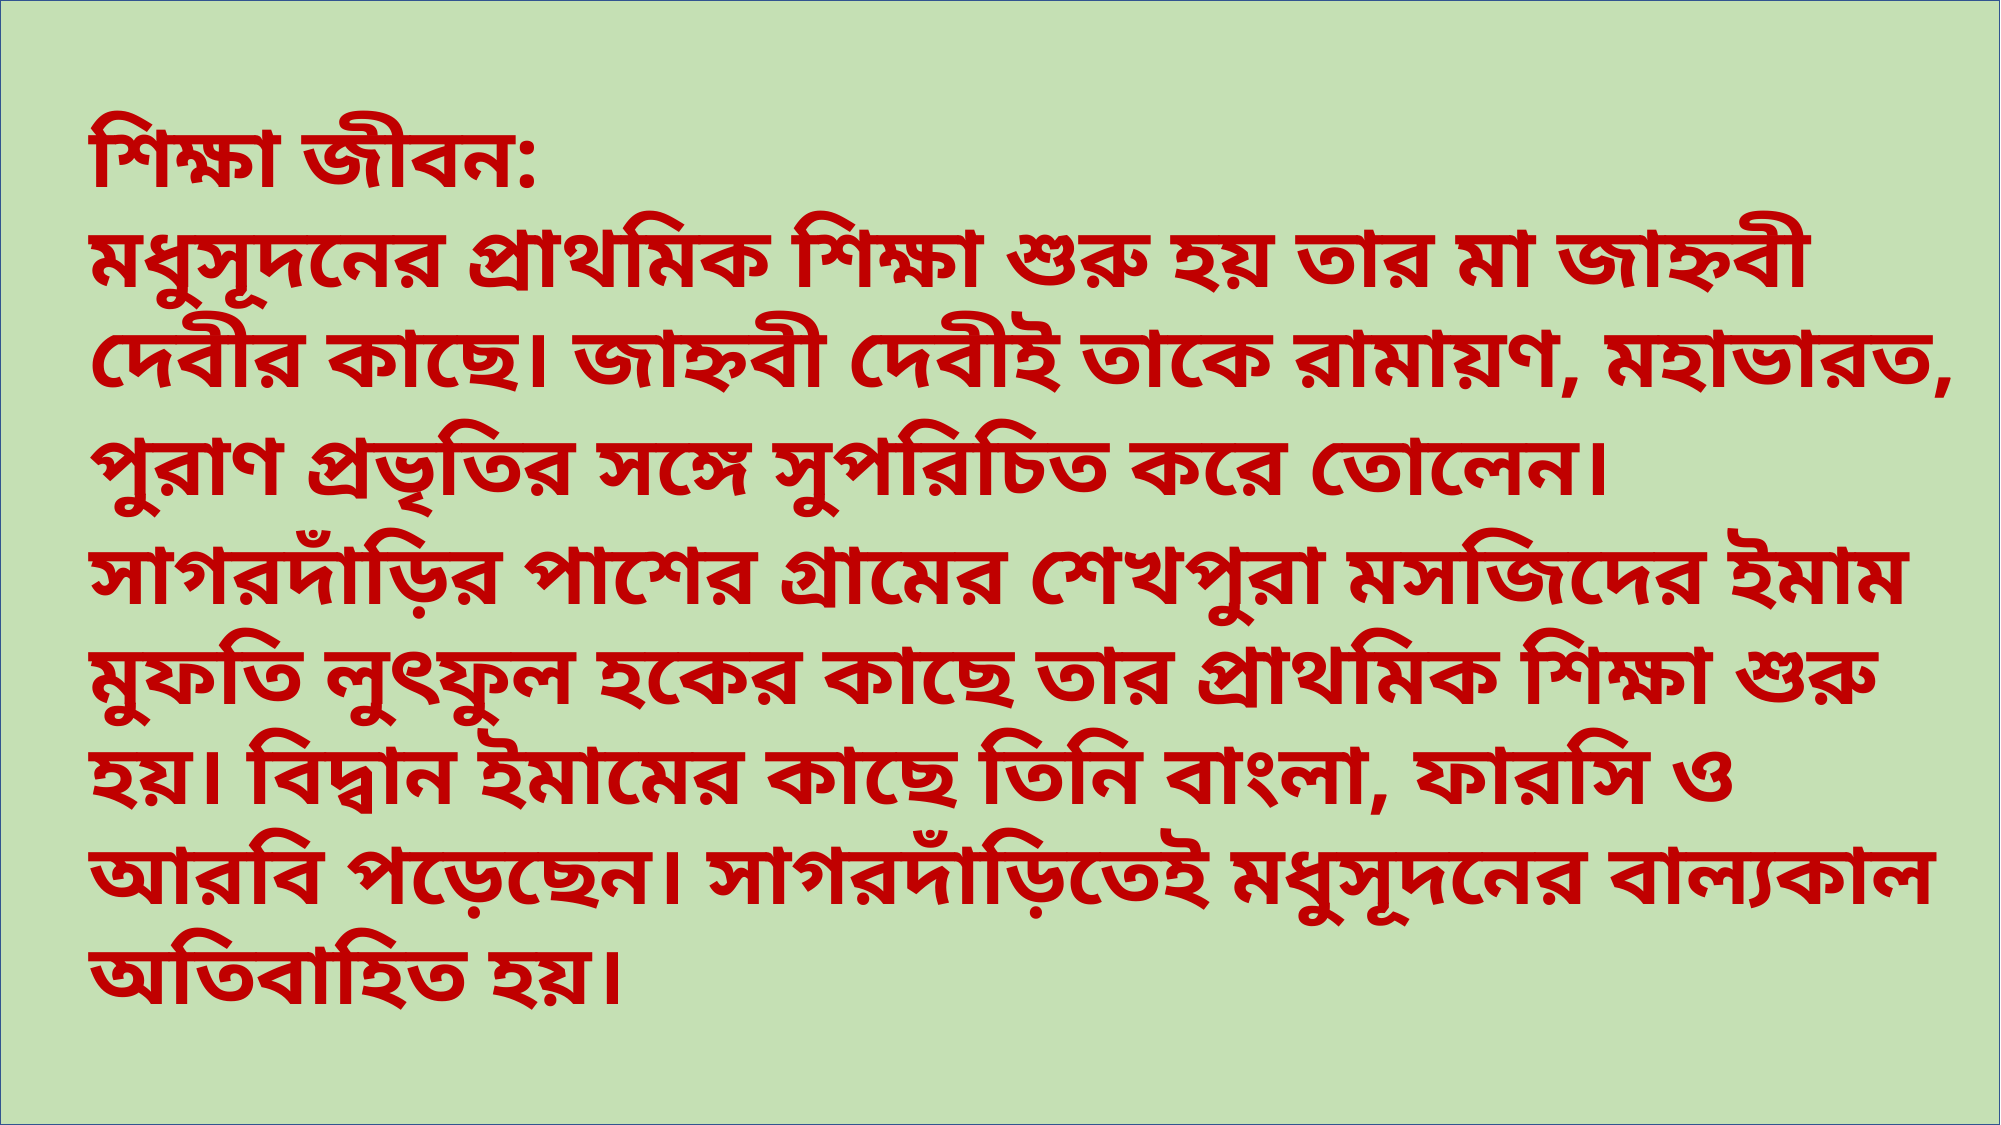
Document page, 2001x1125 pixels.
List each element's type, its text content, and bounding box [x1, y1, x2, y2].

text_box শিক্ষা জীবন: মধুসূদনের প্রাথমিক শিক্ষা শুরু হয় তার মা জাহ্নবী দেবীর কাছে। জাহ্নবী দেবীই তাকে রামায়ণ, মহাভারত, পুরাণ প্রভৃতির সঙ্গে সুপরিচিত করে তোলেন। সাগরদাঁড়ির পাশের গ্রামের শেখপুরা মসজিদের ইমাম মুফতি লুৎফুল হকের কাছে তার প্রাথমিক শিক্ষা শুরু হয়। বিদ্বান ইমামের কাছে তিনি বাংলা, ফারসি ও আরবি পড়েছেন। সাগরদাঁড়িতেই মধুসূদনের বাল্যকাল অতিবাহিত হয়। [0, 0, 2000, 1125]
